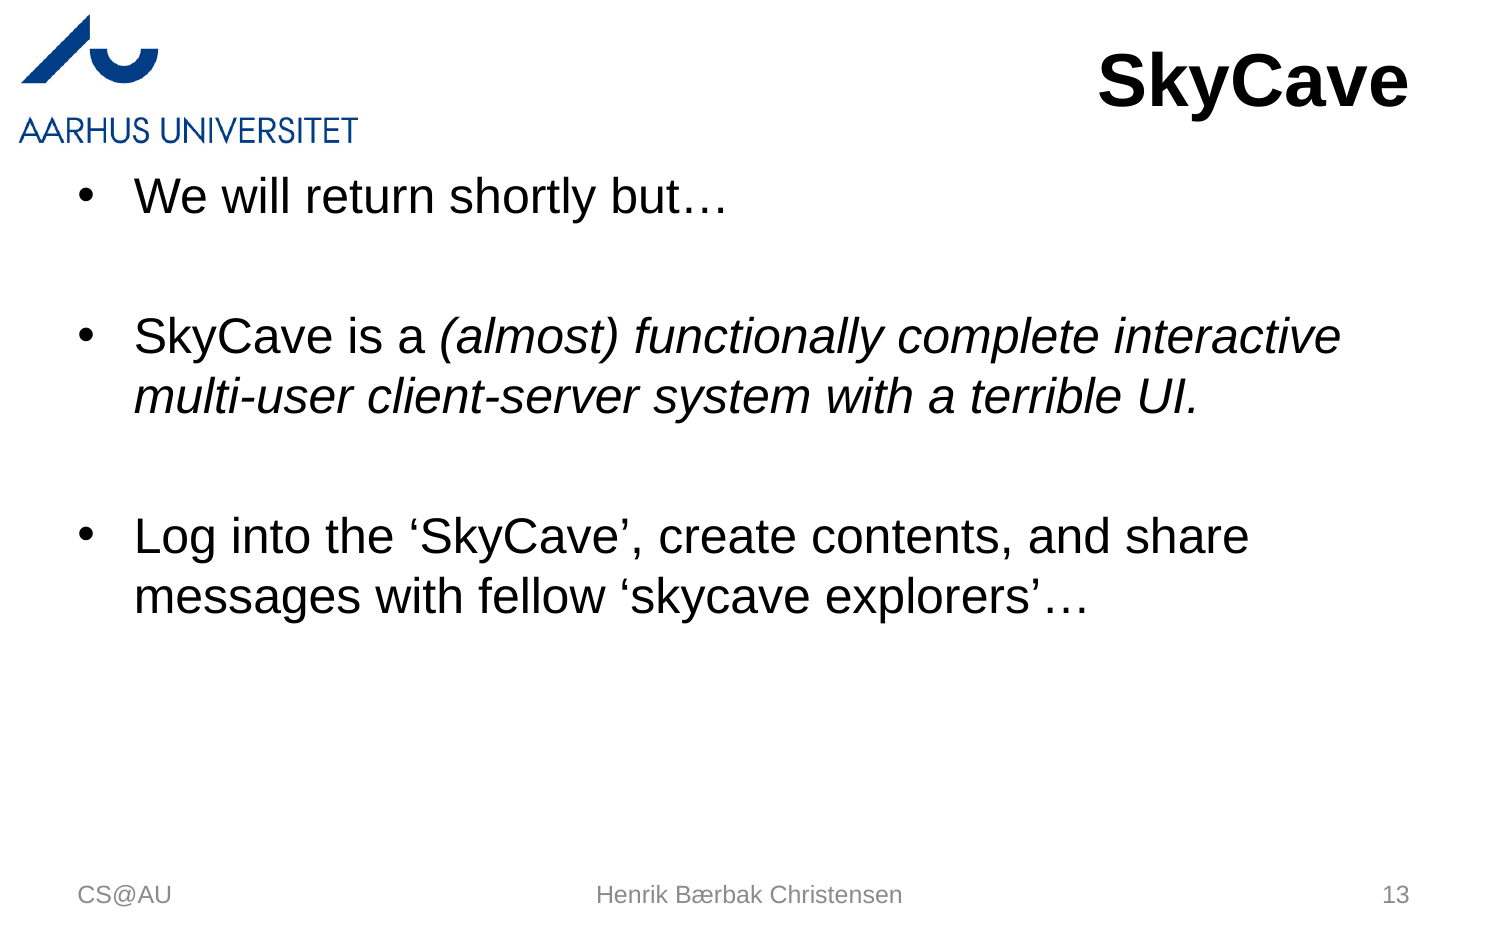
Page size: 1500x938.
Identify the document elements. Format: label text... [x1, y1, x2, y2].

slide_number CS@AU [62, 868, 413, 919]
picture [14, 9, 358, 146]
list We will return shortly but… SkyCave is a (almost) functionally complete interactive multi-user client-server system with a terrible UI. Log into the ‘SkyCave’, create contents, and share messages with fellow ‘skycave explorers’… [62, 156, 1425, 865]
slide_number 13 [1074, 868, 1425, 919]
title SkyCave [75, 27, 1425, 125]
footer Henrik Bærbak Christensen [512, 868, 988, 919]
